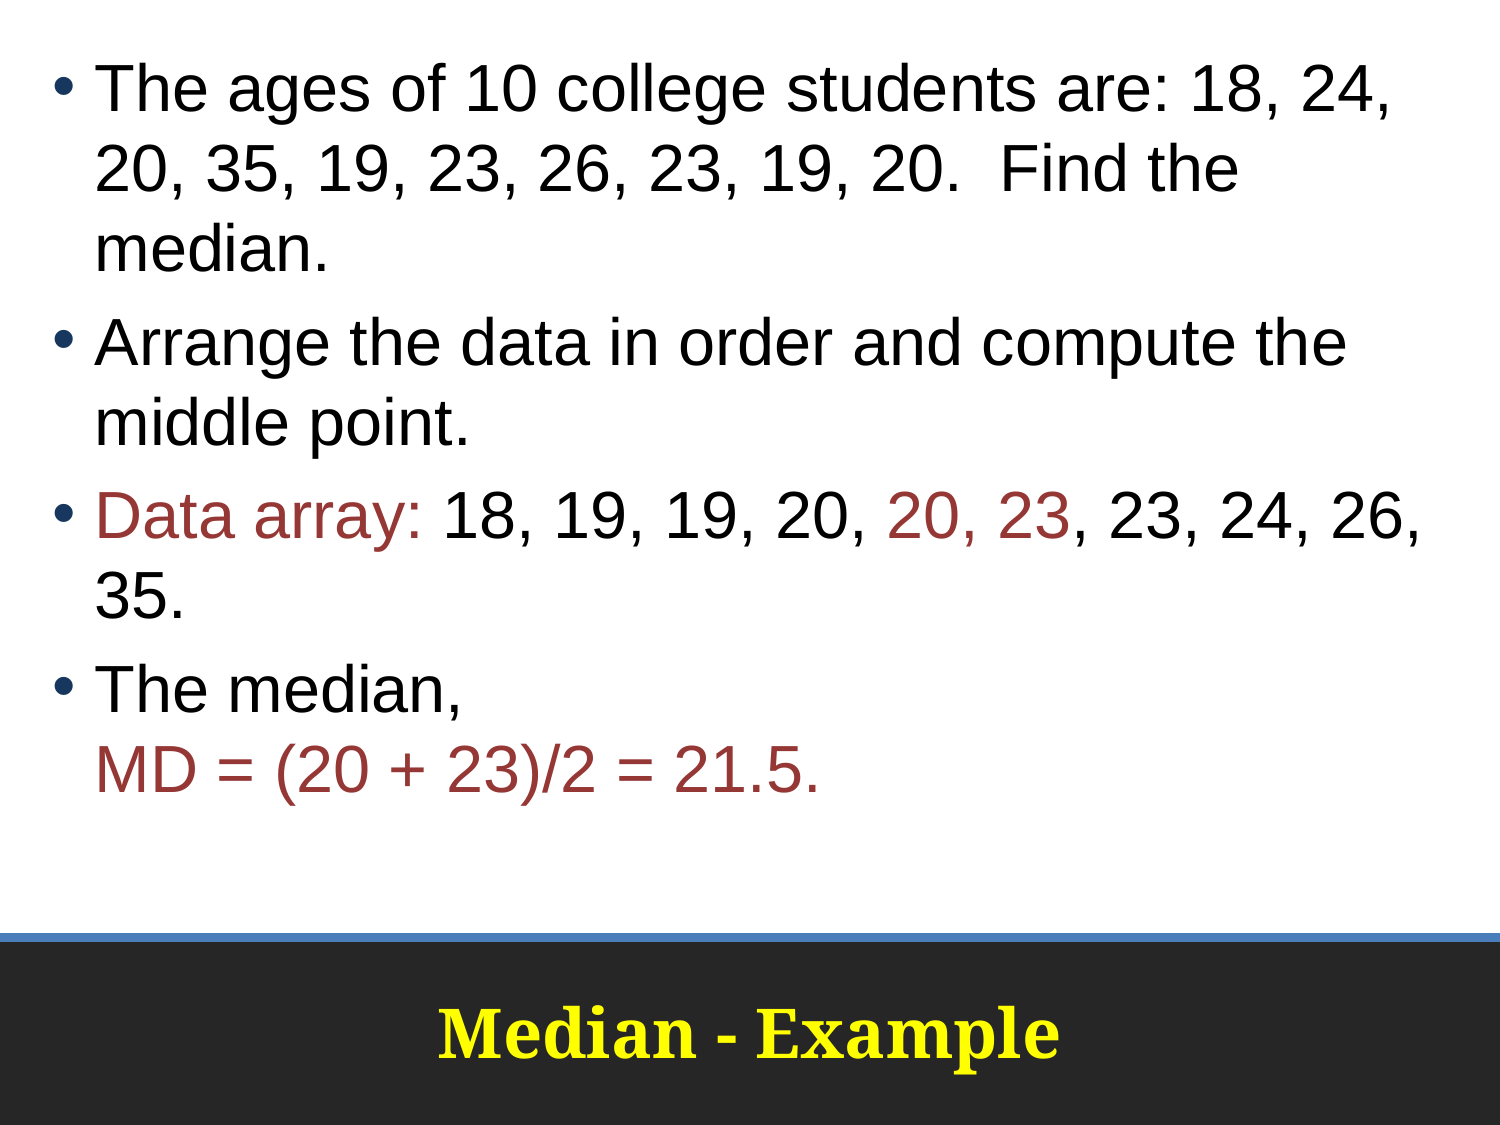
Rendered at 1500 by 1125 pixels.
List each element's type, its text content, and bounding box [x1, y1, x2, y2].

list The ages of 10 college students are: 18, 24, 20, 35, 19, 23, 26, 23, 19, 20. Find the median. Arrange the data in order and compute the middle point. Data array: 18, 19, 19, 20, 20, 23, 23, 24, 26, 35. The median, MD = (20 + 23)/2 = 21.5. [37, 37, 1463, 925]
title Median - Example [37, 937, 1463, 1125]
